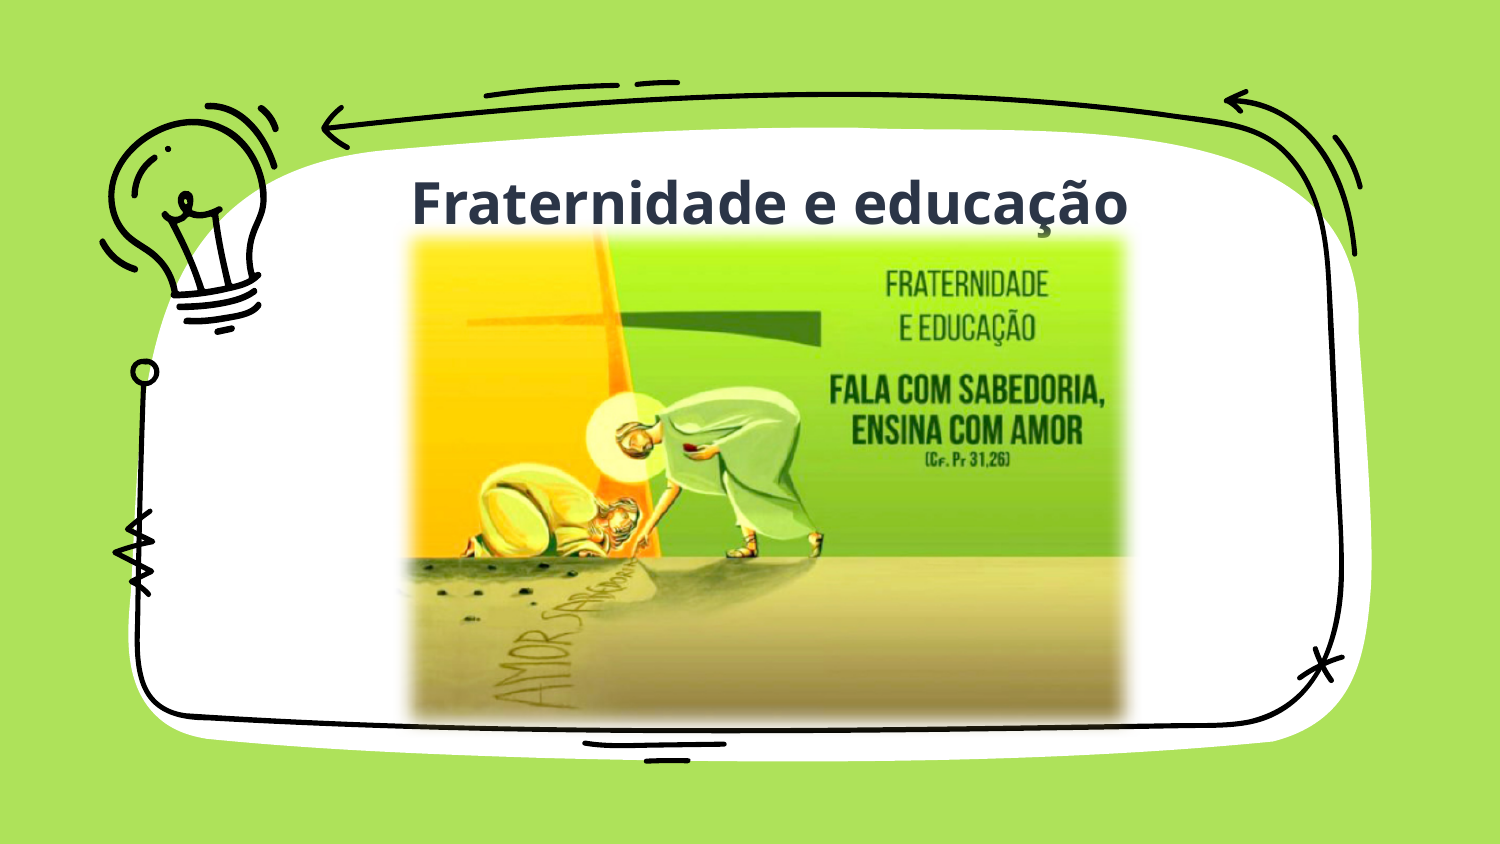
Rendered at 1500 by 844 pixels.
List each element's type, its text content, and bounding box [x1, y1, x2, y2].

picture [393, 219, 1142, 738]
text_box Fraternidade e educação [153, 67, 1387, 344]
